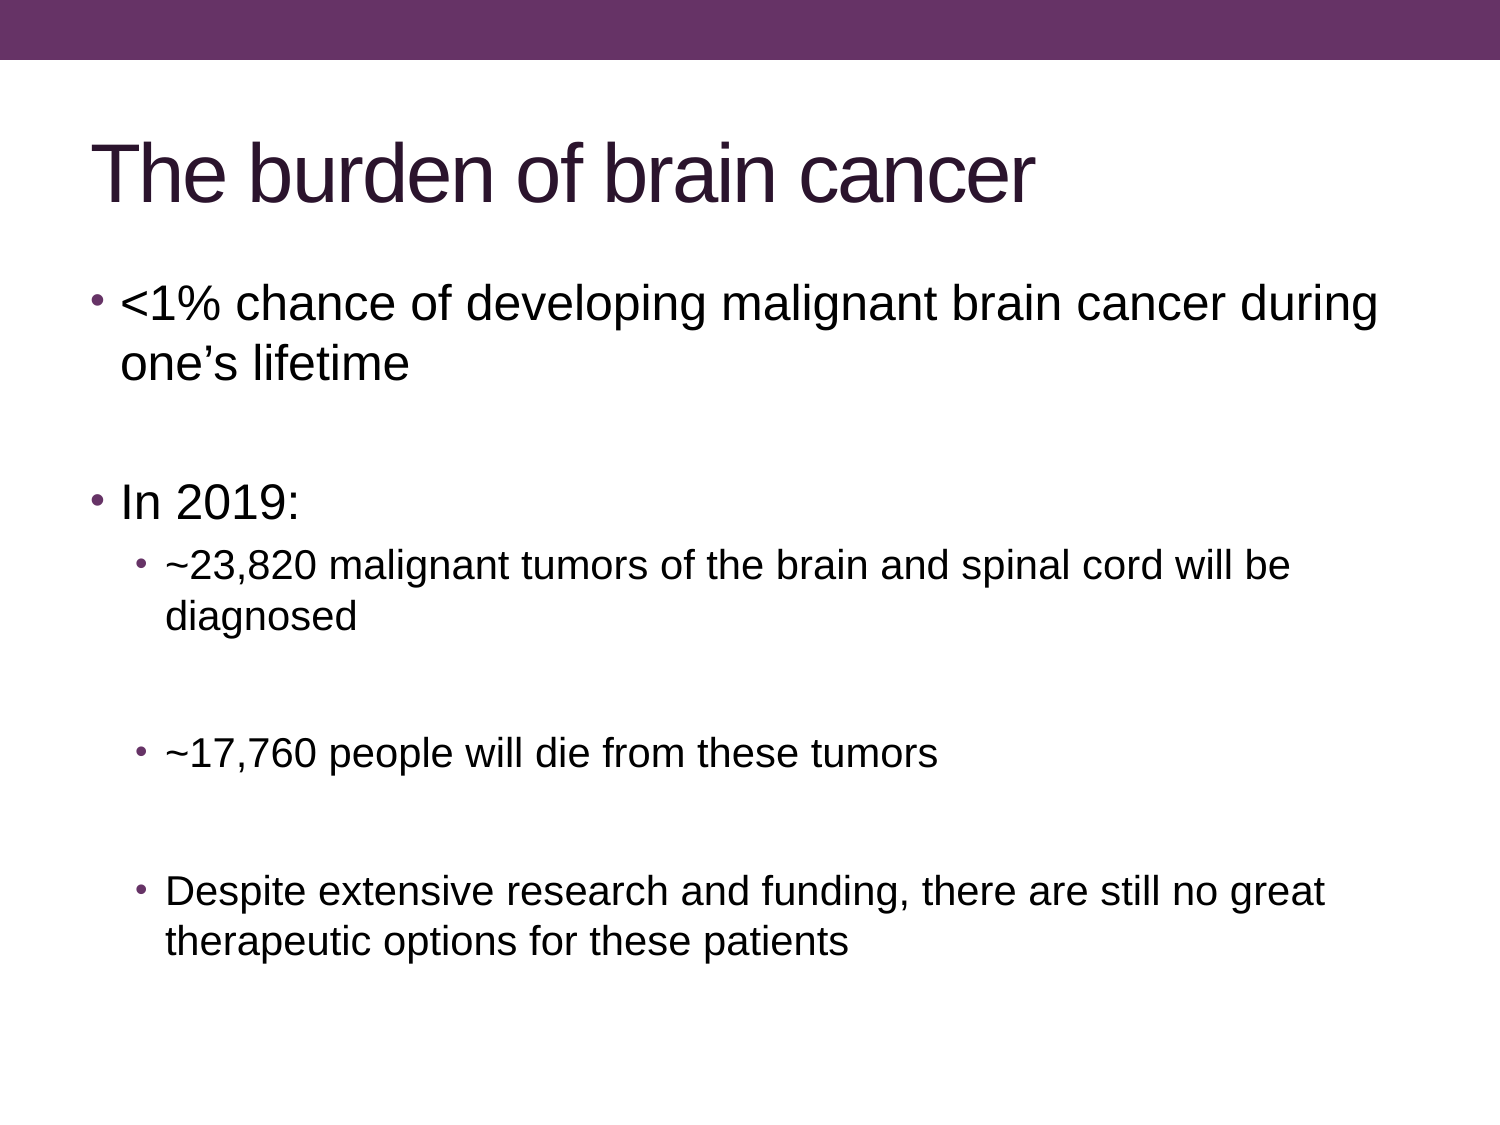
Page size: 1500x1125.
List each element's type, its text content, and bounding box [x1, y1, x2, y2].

list <1% chance of developing malignant brain cancer during one’s lifetime In 2019: ~23,820 malignant tumors of the brain and spinal cord will be diagnosed ~17,760 people will die from these tumors Despite extensive research and funding, there are still no great therapeutic options for these patients [75, 262, 1425, 1063]
title The burden of brain cancer [75, 87, 1425, 250]
